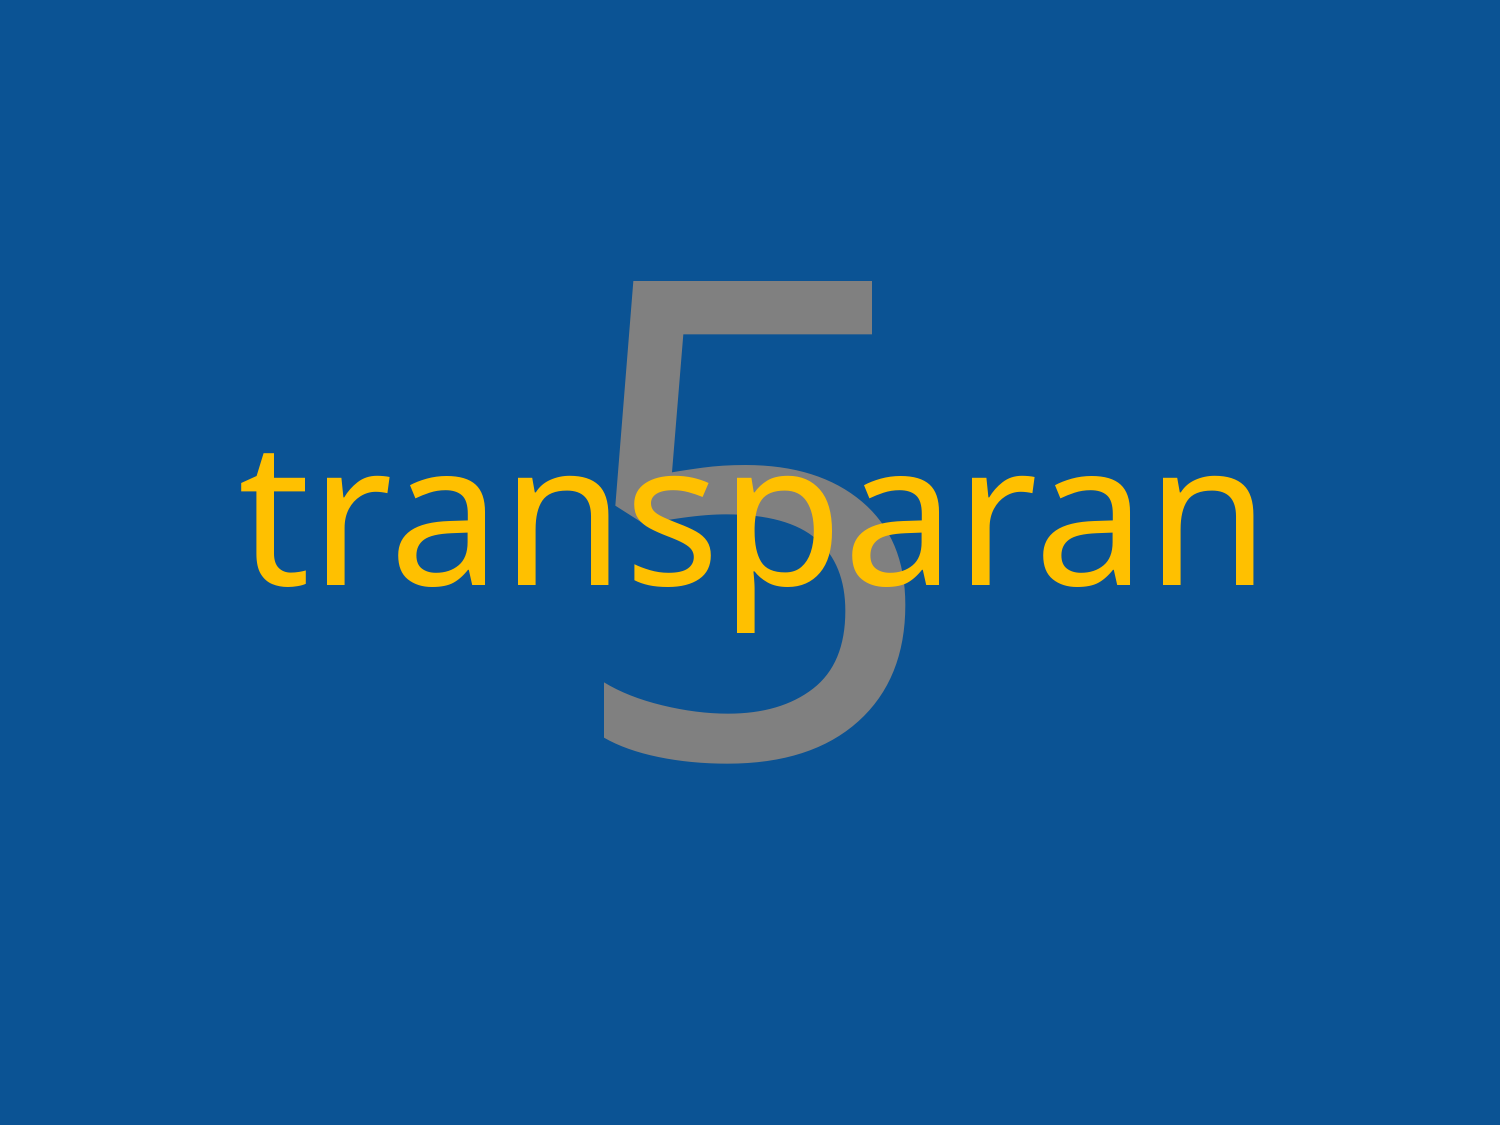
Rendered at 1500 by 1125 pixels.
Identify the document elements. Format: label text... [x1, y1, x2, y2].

text_box 5 [3, 83, 1500, 898]
text_box transparan [4, 377, 1500, 633]
